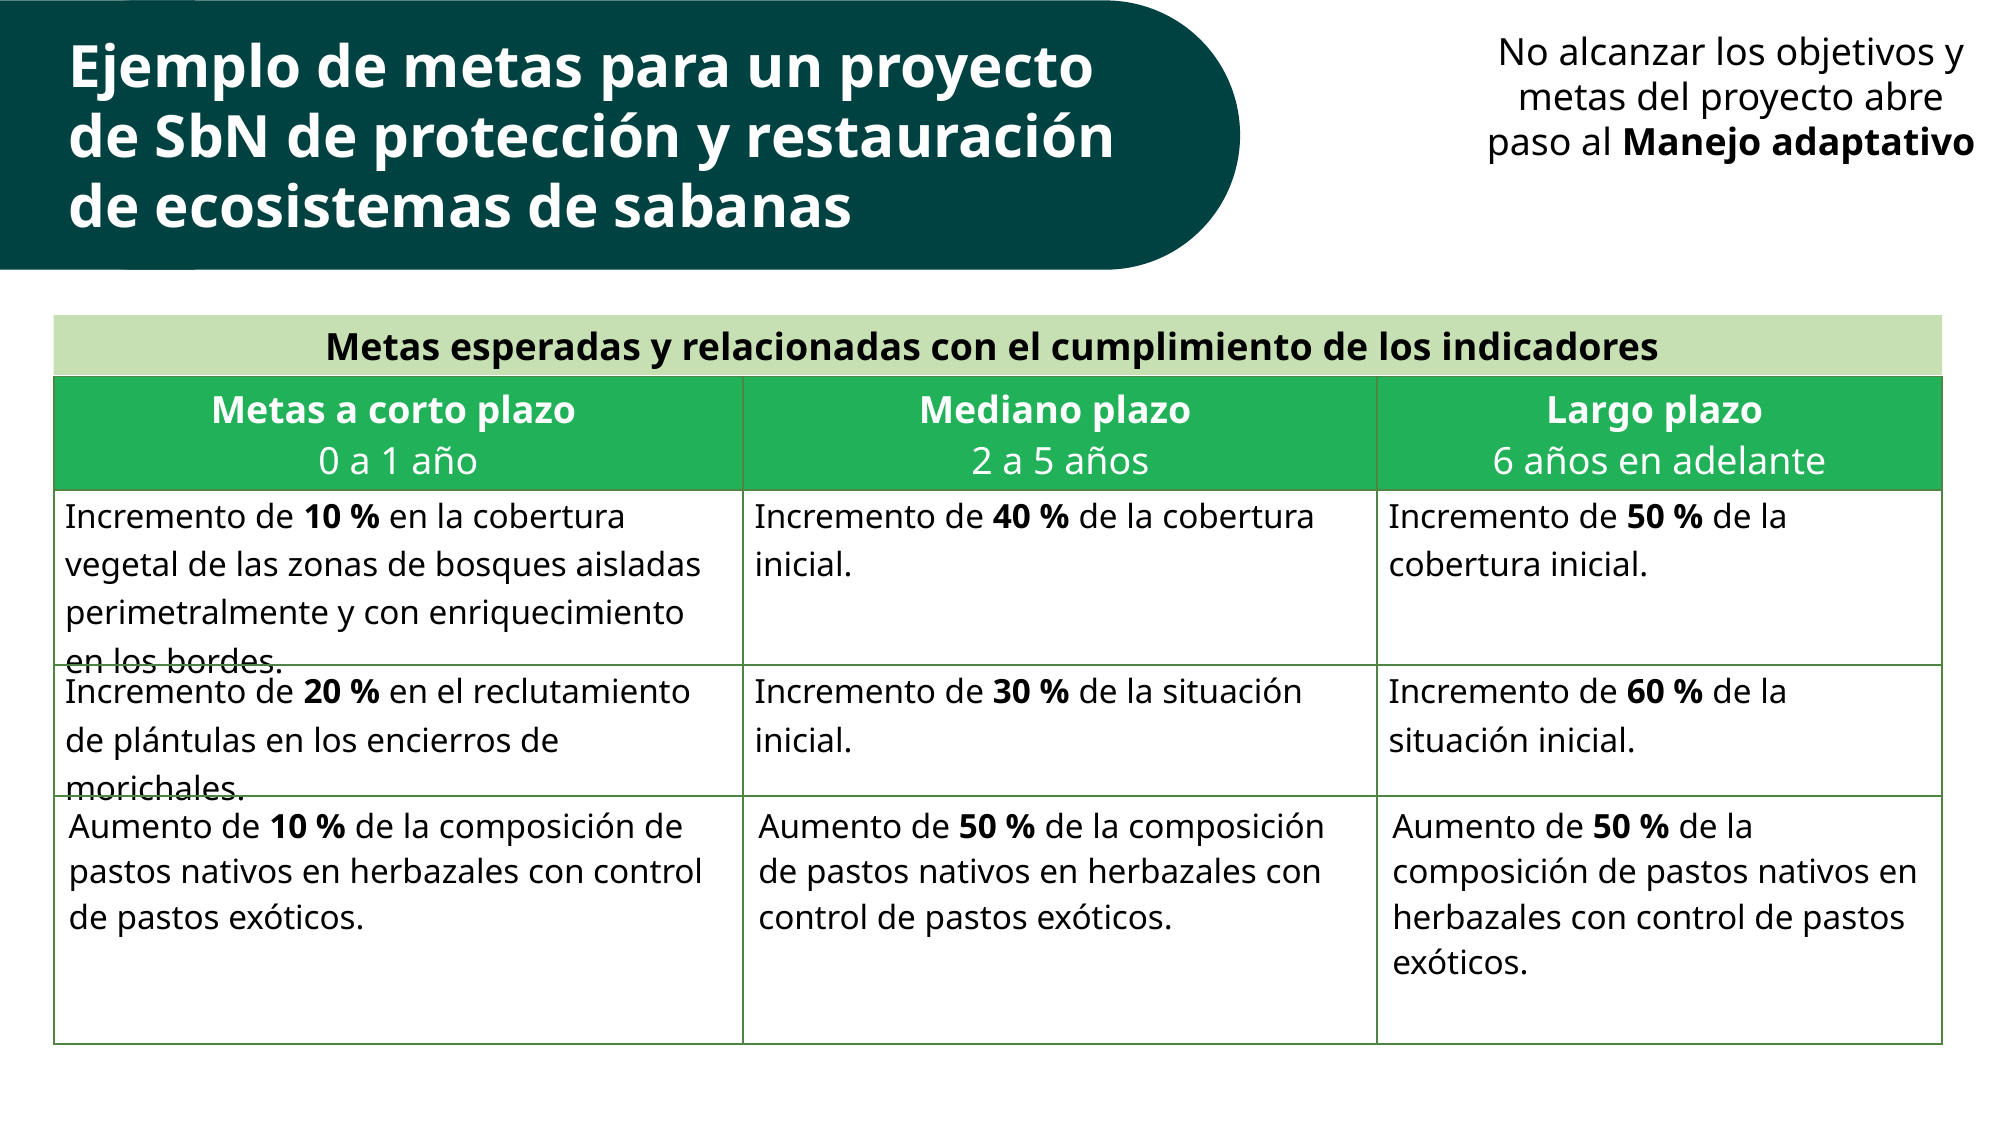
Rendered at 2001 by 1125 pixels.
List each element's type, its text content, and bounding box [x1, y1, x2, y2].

table_cell Aumento de 50 % de la composición de pastos nativos en herbazales con control de pastos exóticos. [744, 797, 1376, 1043]
table_header Largo plazo 6 años en adelante [1378, 377, 1941, 489]
table_cell Incremento de 50 % de la cobertura inicial. [1378, 491, 1941, 664]
table_cell Incremento de 30 % de la situación inicial. [744, 666, 1376, 795]
table_cell Incremento de 20 % en el reclutamiento de plántulas en los encierros de morichales. [55, 666, 742, 795]
table_cell Incremento de 10 % en la cobertura vegetal de las zonas de bosques aisladas perimetralmente y con enriquecimiento en los bordes. [55, 491, 742, 664]
text_box Metas esperadas y relacionadas con el cumplimiento de los indicadores [53, 315, 1943, 375]
table_header Mediano plazo 2 a 5 años [744, 377, 1376, 489]
table_cell Incremento de 40 % de la cobertura inicial. [744, 491, 1376, 664]
table_header Metas a corto plazo 0 a 1 año [55, 377, 742, 489]
table_cell Incremento de 60 % de la situación inicial. [1378, 666, 1941, 795]
table_cell Aumento de 50 % de la composición de pastos nativos en herbazales con control de pastos exóticos. [1378, 797, 1941, 1043]
text_box No alcanzar los objetivos y metas del proyecto abre paso al Manejo adaptativo [1470, 20, 1993, 171]
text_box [0, 0, 1241, 270]
table_cell Aumento de 10 % de la composición de pastos nativos en herbazales con control de pastos exóticos. [55, 797, 742, 1043]
